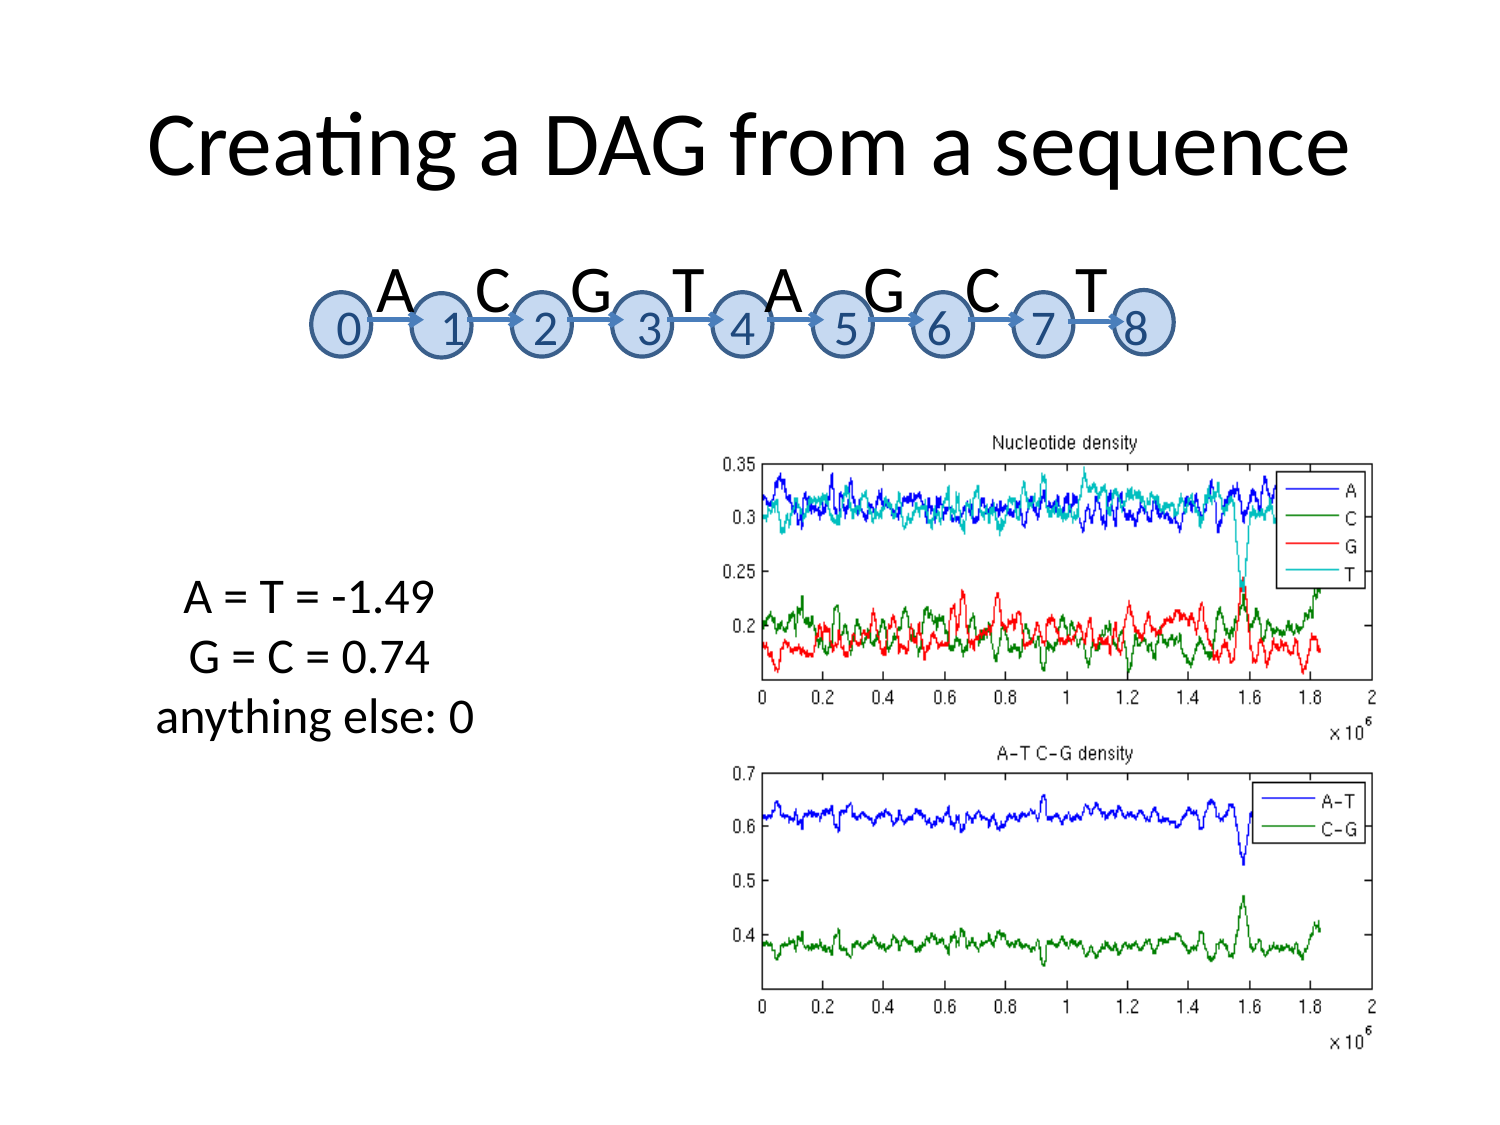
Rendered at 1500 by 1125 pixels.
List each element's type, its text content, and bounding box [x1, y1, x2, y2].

text_box 0 1 2 3 4 5 6 7 8 [321, 287, 1334, 426]
title Creating a DAG from a sequence [75, 45, 1425, 233]
picture [623, 423, 1459, 1076]
text_box A = T = -1.49 G = C = 0.74 anything else: 0 [134, 555, 496, 751]
list A C G T A G C T [67, 237, 1418, 376]
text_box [311, 289, 1174, 358]
